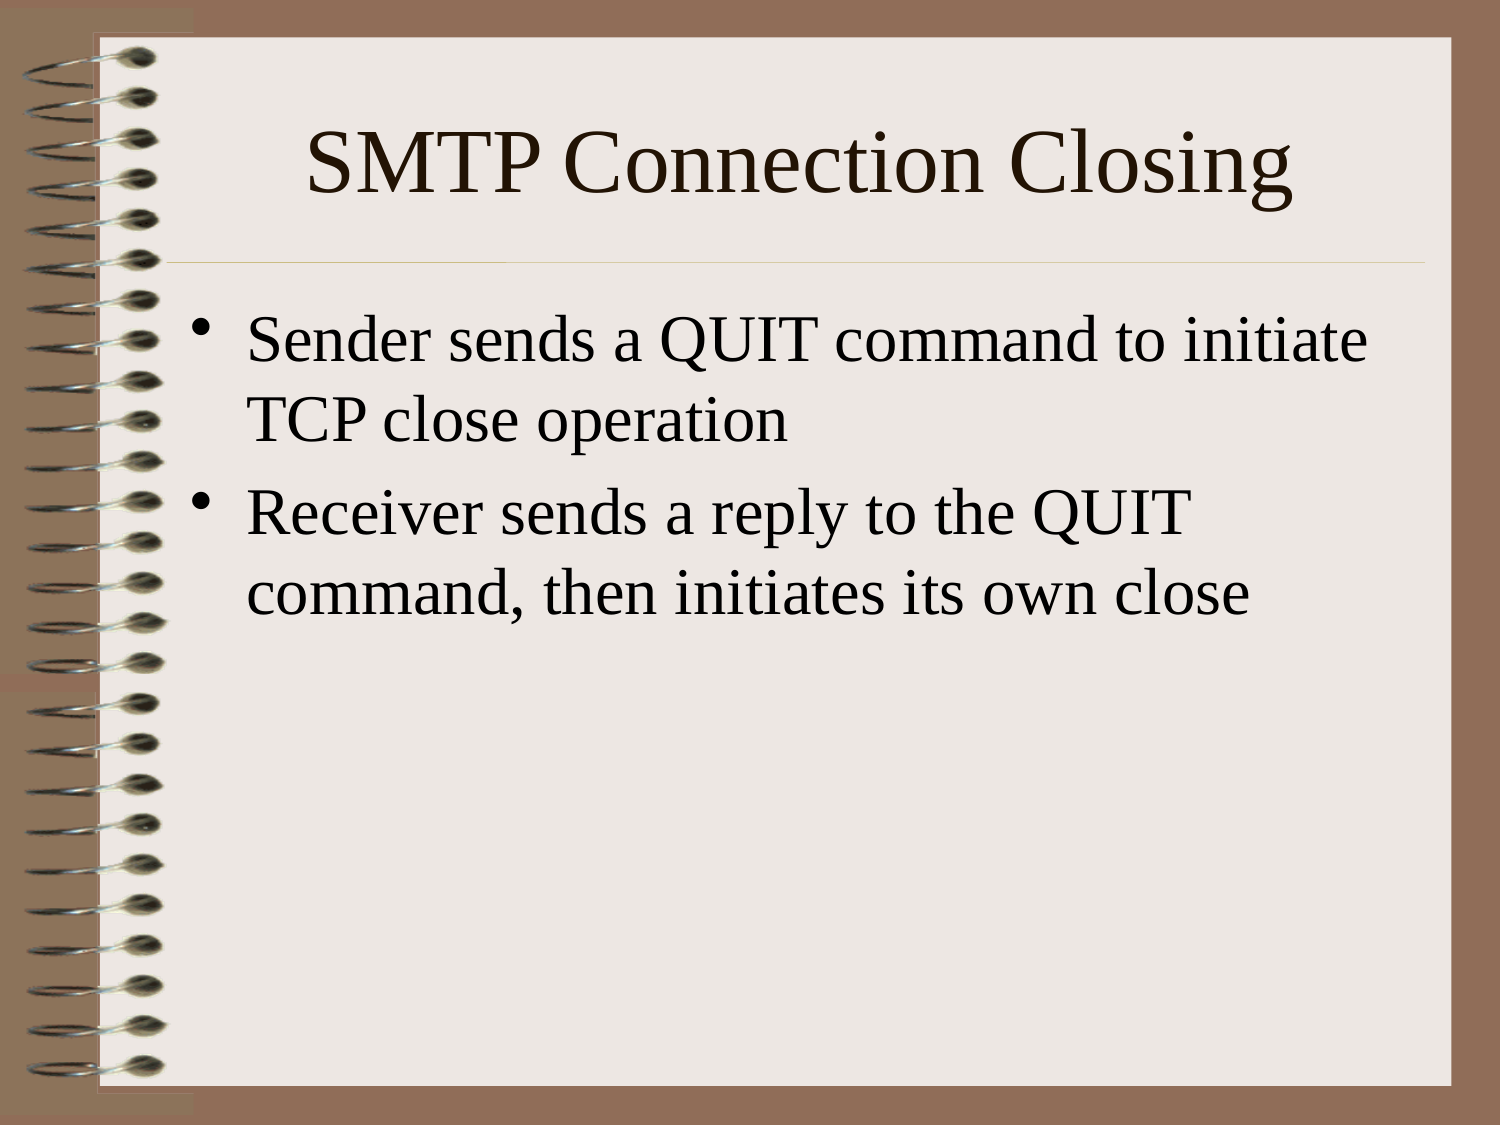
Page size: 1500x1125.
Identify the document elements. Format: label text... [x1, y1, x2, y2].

picture [0, 692, 194, 1115]
title SMTP Connection Closing [174, 62, 1426, 251]
picture [0, 8, 194, 674]
list Sender sends a QUIT command to initiate TCP close operation Receiver sends a reply to the QUIT command, then initiates its own close [174, 287, 1426, 963]
